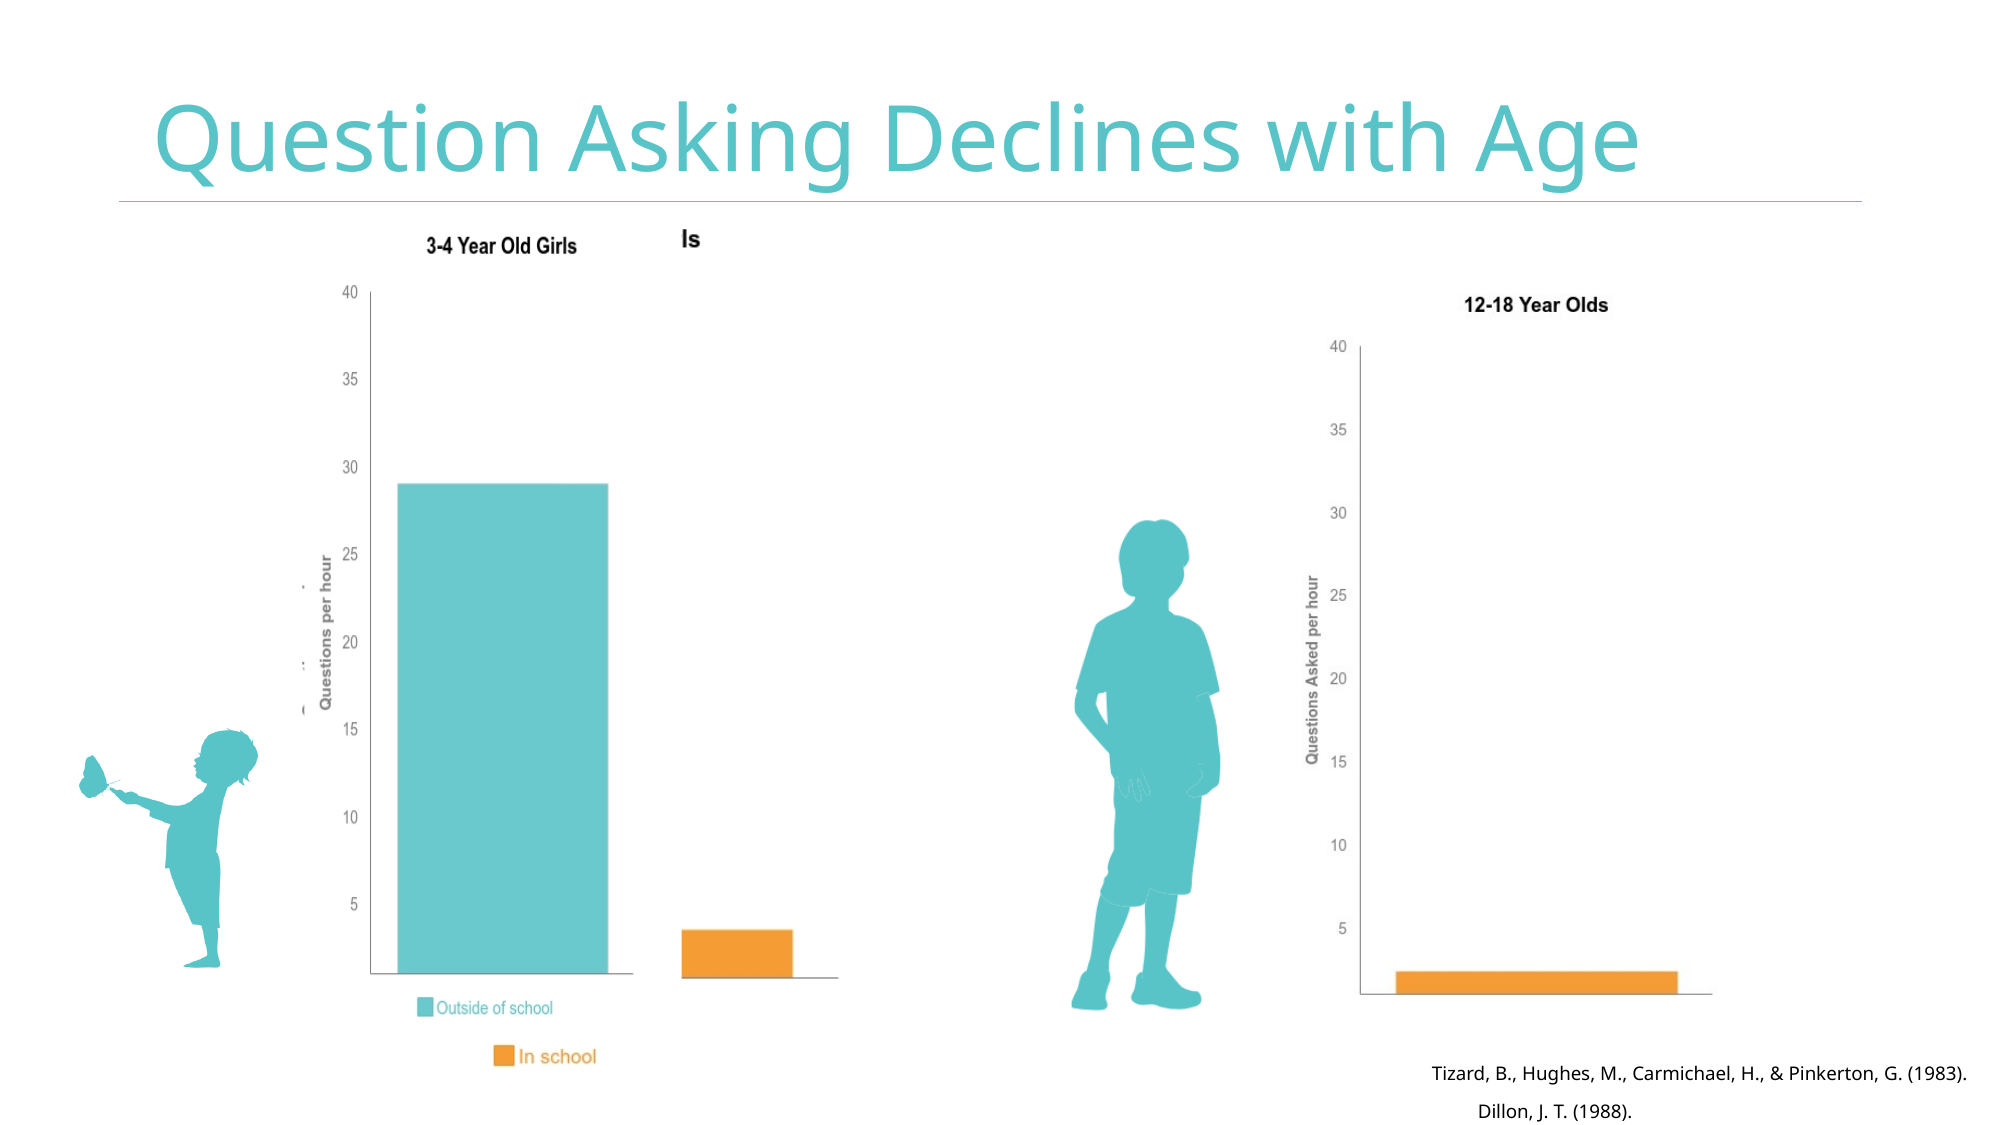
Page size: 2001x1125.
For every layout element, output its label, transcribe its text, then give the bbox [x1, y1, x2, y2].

text_box Dillon, J. T. (1988). [1085, 1092, 1653, 1125]
picture [77, 722, 266, 970]
title Question Asking Declines with Age [137, 33, 1863, 251]
picture [1258, 233, 1766, 1063]
picture [1057, 509, 1248, 1019]
text_box Tizard, B., Hughes, M., Carmichael, H., & Pinkerton, G. (1983). [1415, 1054, 1982, 1092]
picture [289, 207, 863, 1089]
